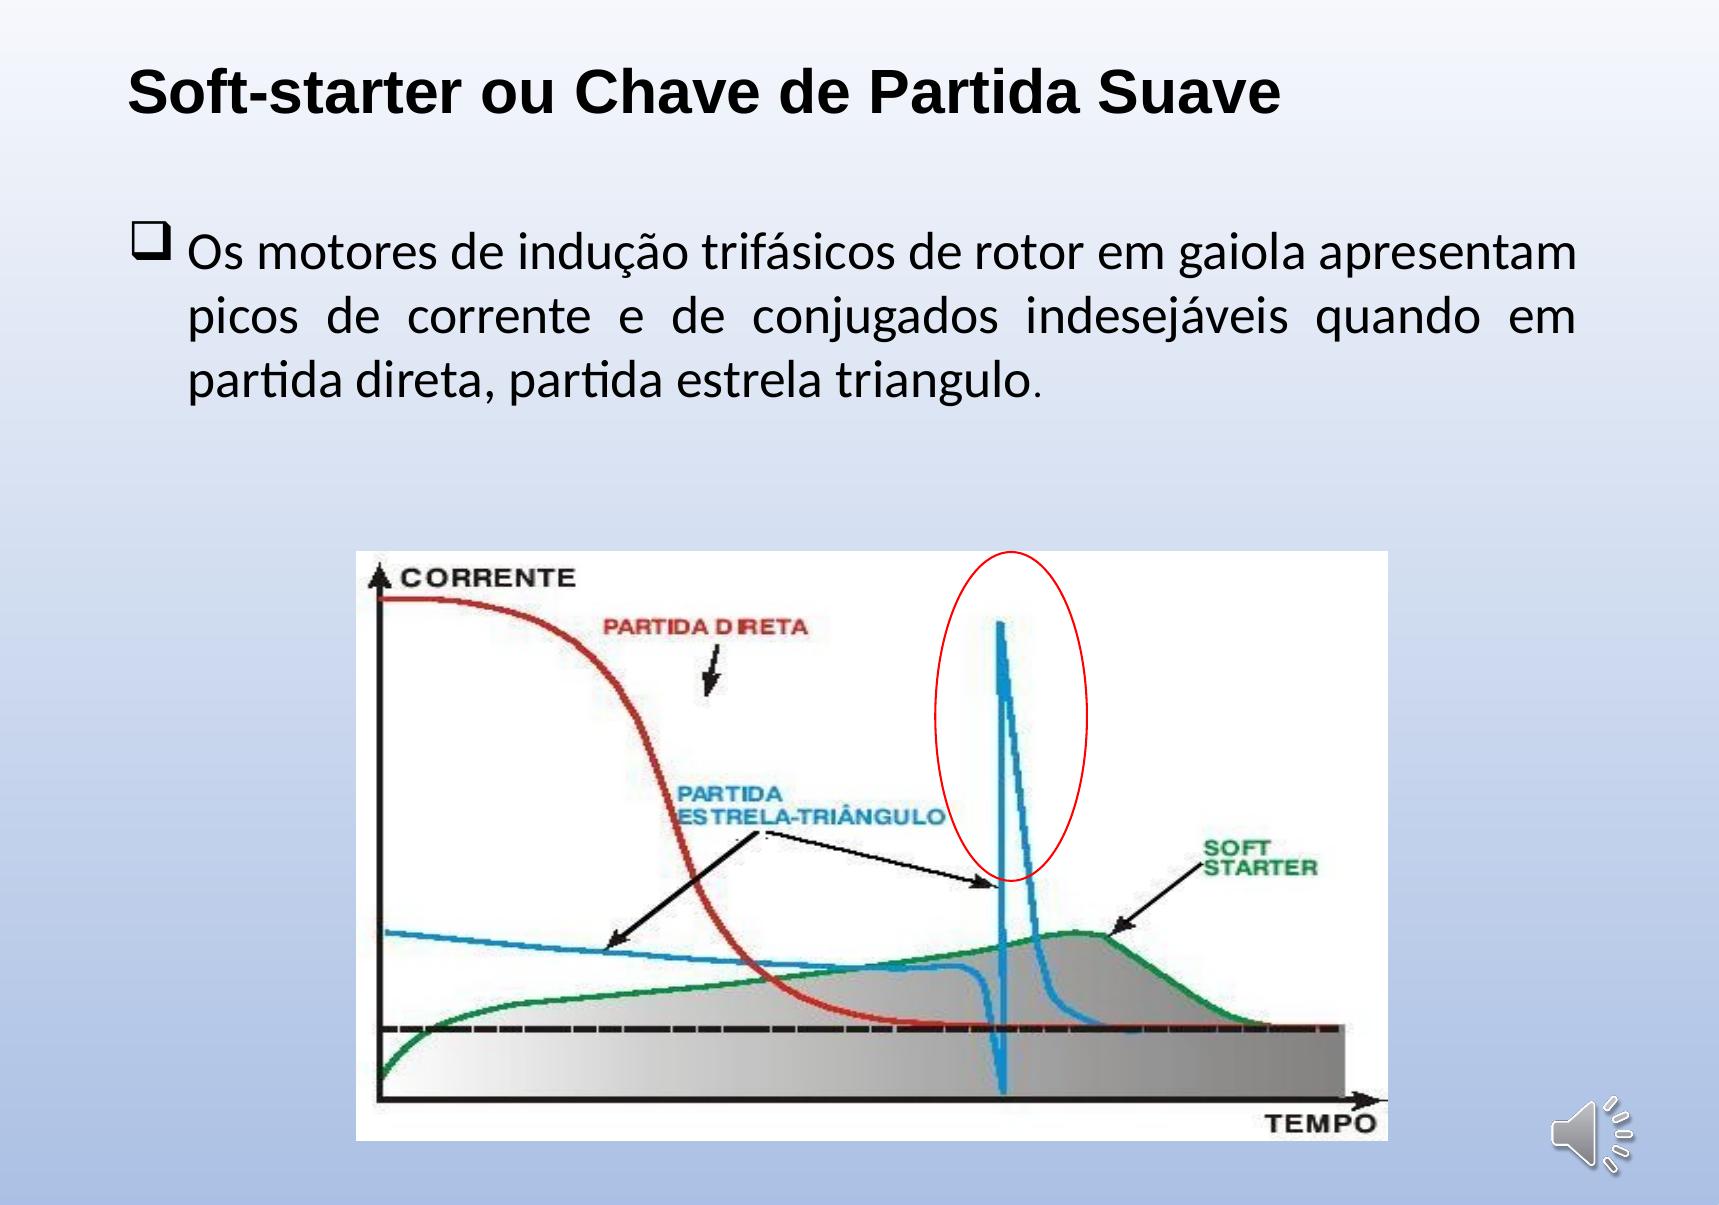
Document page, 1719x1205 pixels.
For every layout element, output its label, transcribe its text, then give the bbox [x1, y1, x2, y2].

text_box Soft-starter ou Chave de Partida Suave [112, 43, 1631, 133]
text_box Os motores de indução trifásicos de rotor em gaiola apresentam picos de corrente e de conjugados indesejáveis quando em partida direta, partida estrela triangulo. [112, 155, 1594, 416]
picture [356, 551, 1388, 1141]
picture [1551, 1093, 1638, 1180]
text_box [845, 98, 1632, 1175]
